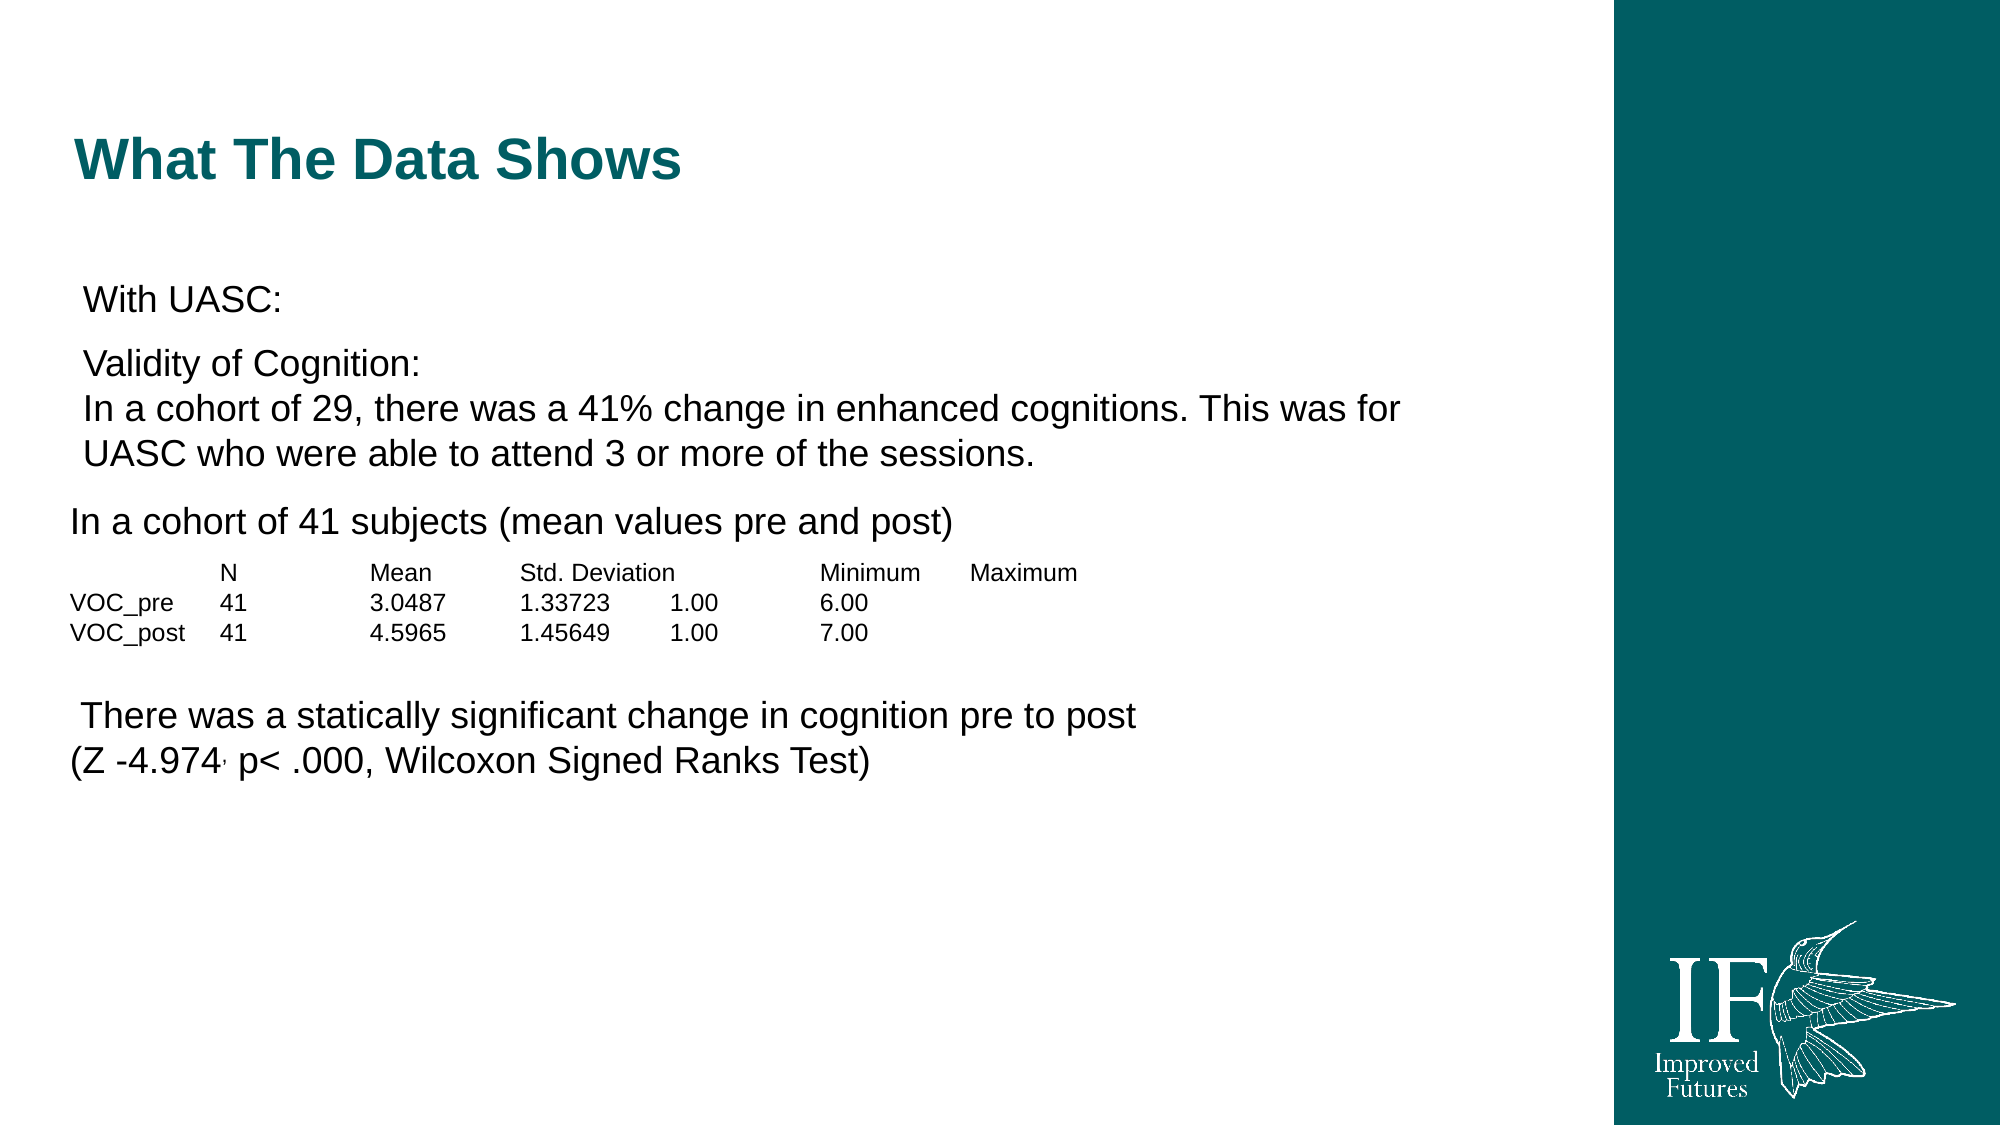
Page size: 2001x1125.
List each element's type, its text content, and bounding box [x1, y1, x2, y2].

text_box What The Data Shows [59, 113, 715, 199]
text_box [1612, 0, 2000, 1125]
picture [1602, 906, 1989, 1125]
text_box In a cohort of 41 subjects (mean values pre and post) N Mean Std. Deviation Minimum Maximum VOC_pre 41 3.0487 1.33723 1.00 6.00 VOC_post 41 4.5965 1.45649 1.00 7.00 There was a statically significant change in cognition pre to post (Z -4.974, p< .000, Wilcoxon Signed Ranks Test) [54, 489, 1212, 789]
text_box With UASC: Validity of Cognition: In a cohort of 29, there was a 41% change in enhanced cognitions. This was for UASC who were able to attend 3 or more of the sessions. [68, 267, 1417, 482]
